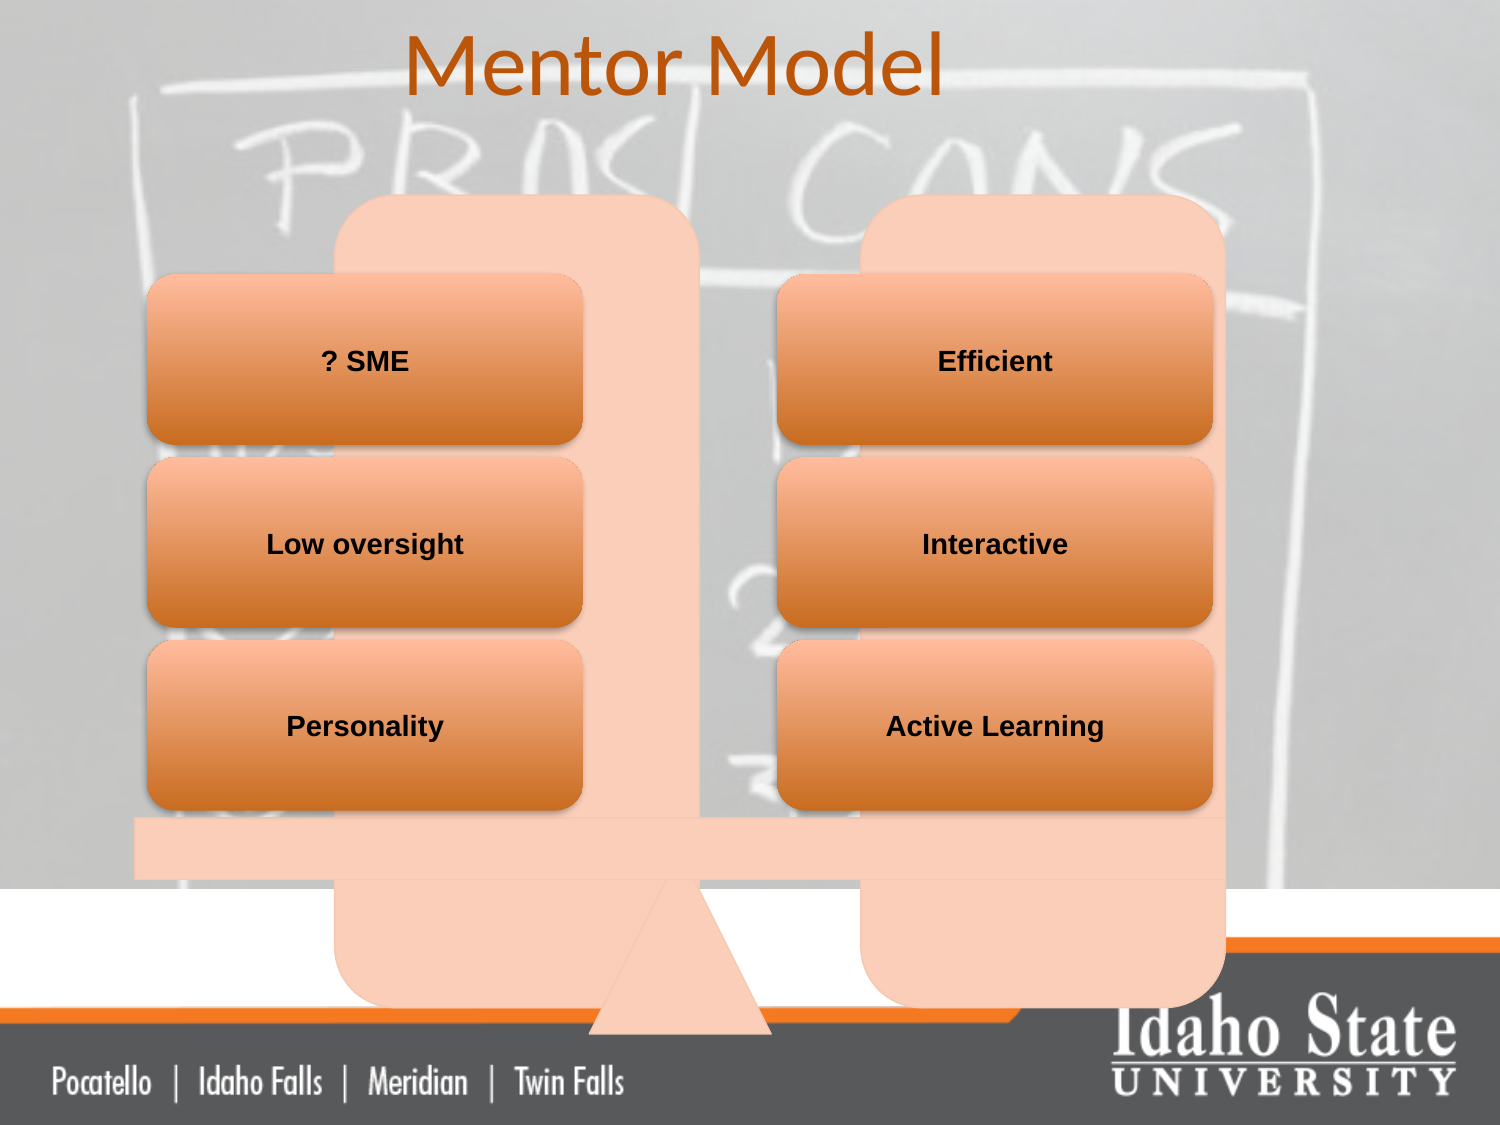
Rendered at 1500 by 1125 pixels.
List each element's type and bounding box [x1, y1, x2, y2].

text_box [74, 194, 1287, 1008]
picture [0, 917, 1500, 1125]
picture [0, 0, 1500, 889]
